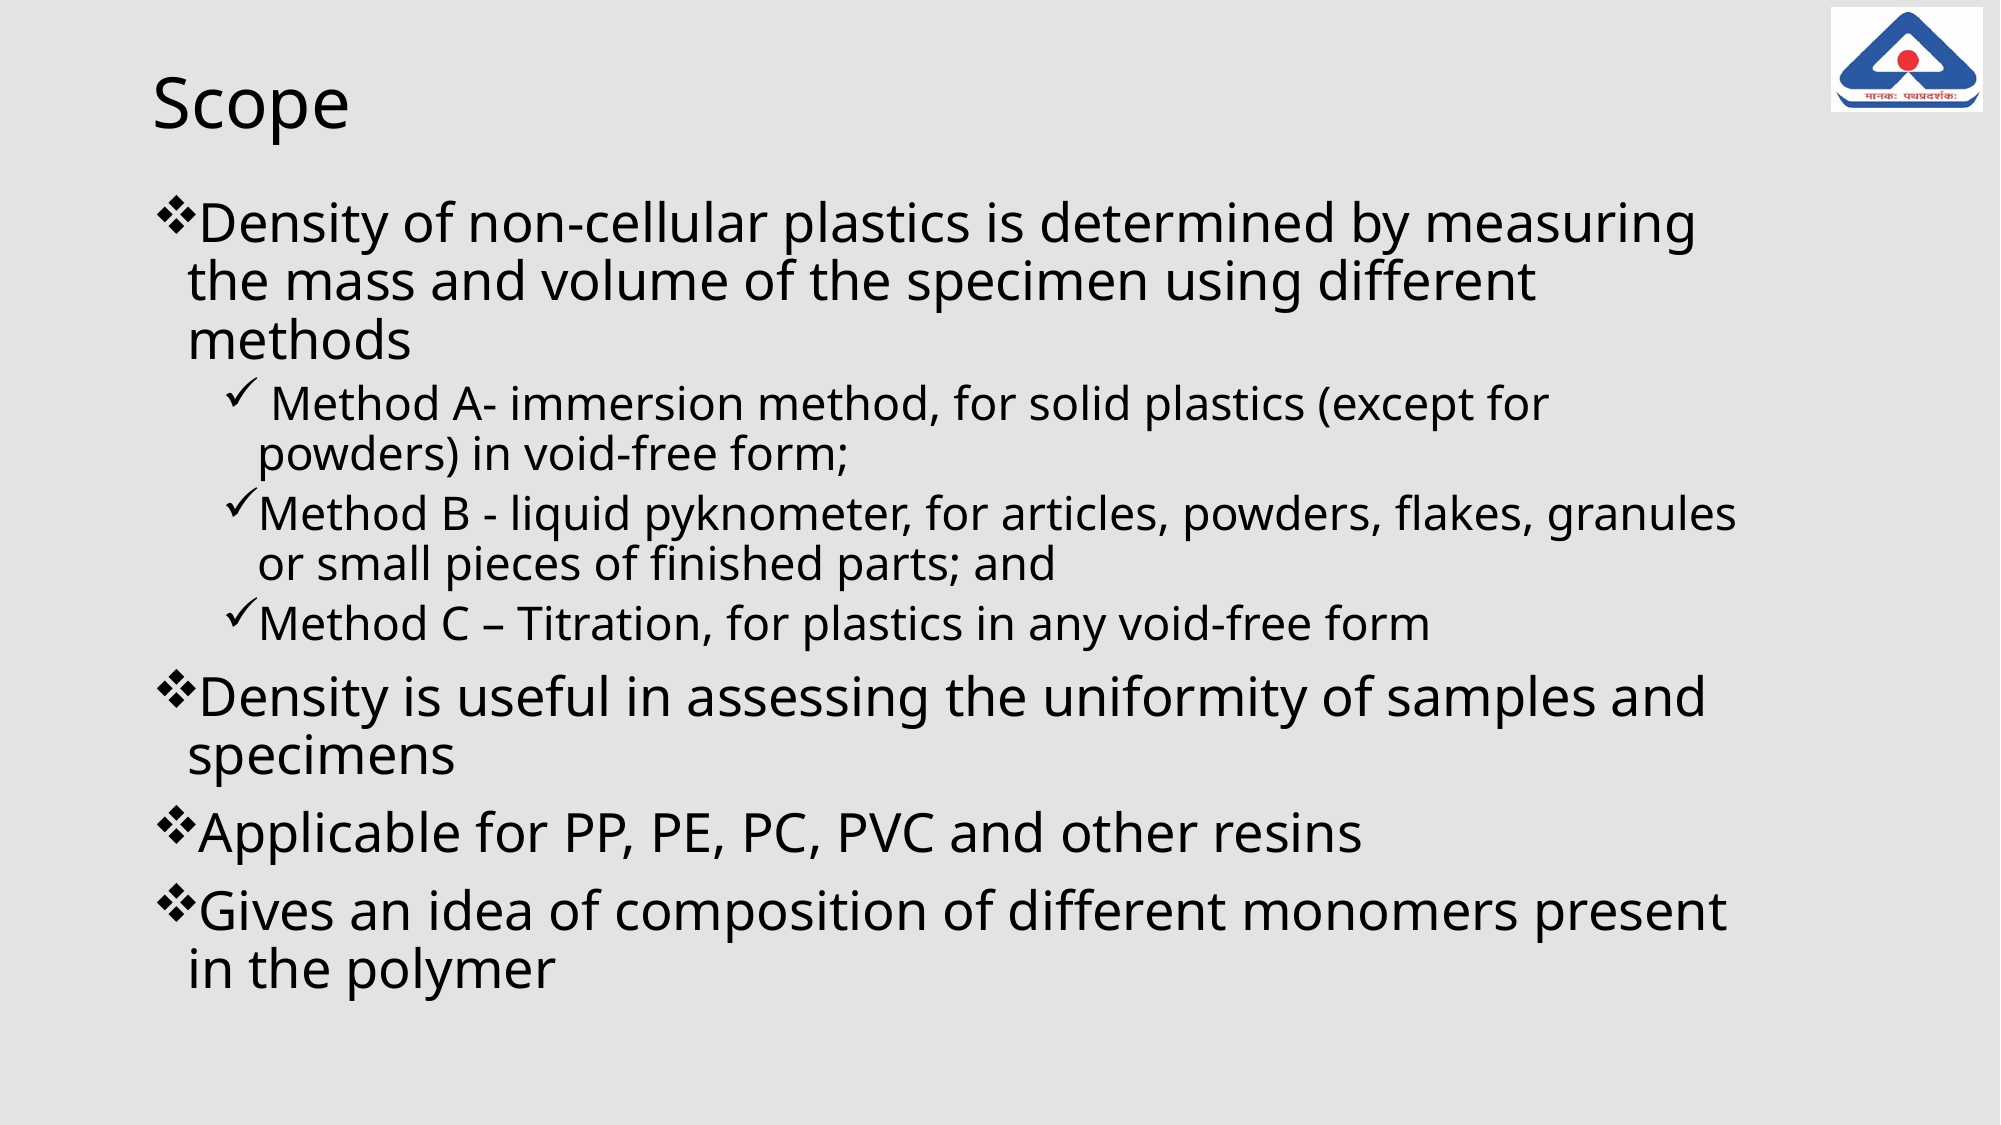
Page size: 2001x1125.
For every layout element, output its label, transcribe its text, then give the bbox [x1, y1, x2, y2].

title Scope [137, 59, 1863, 152]
list Density of non-cellular plastics is determined by measuring the mass and volume of the specimen using different methods Method A- immersion method, for solid plastics (except for powders) in void-free form; Method B - liquid pyknometer, for articles, powders, flakes, granules or small pieces of finished parts; and Method C – Titration, for plastics in any void-free form Density is useful in assessing the uniformity of samples and specimens Applicable for PP, PE, PC, PVC and other resins Gives an idea of composition of different monomers present in the polymer [137, 188, 1754, 1011]
picture [1831, 7, 1983, 112]
